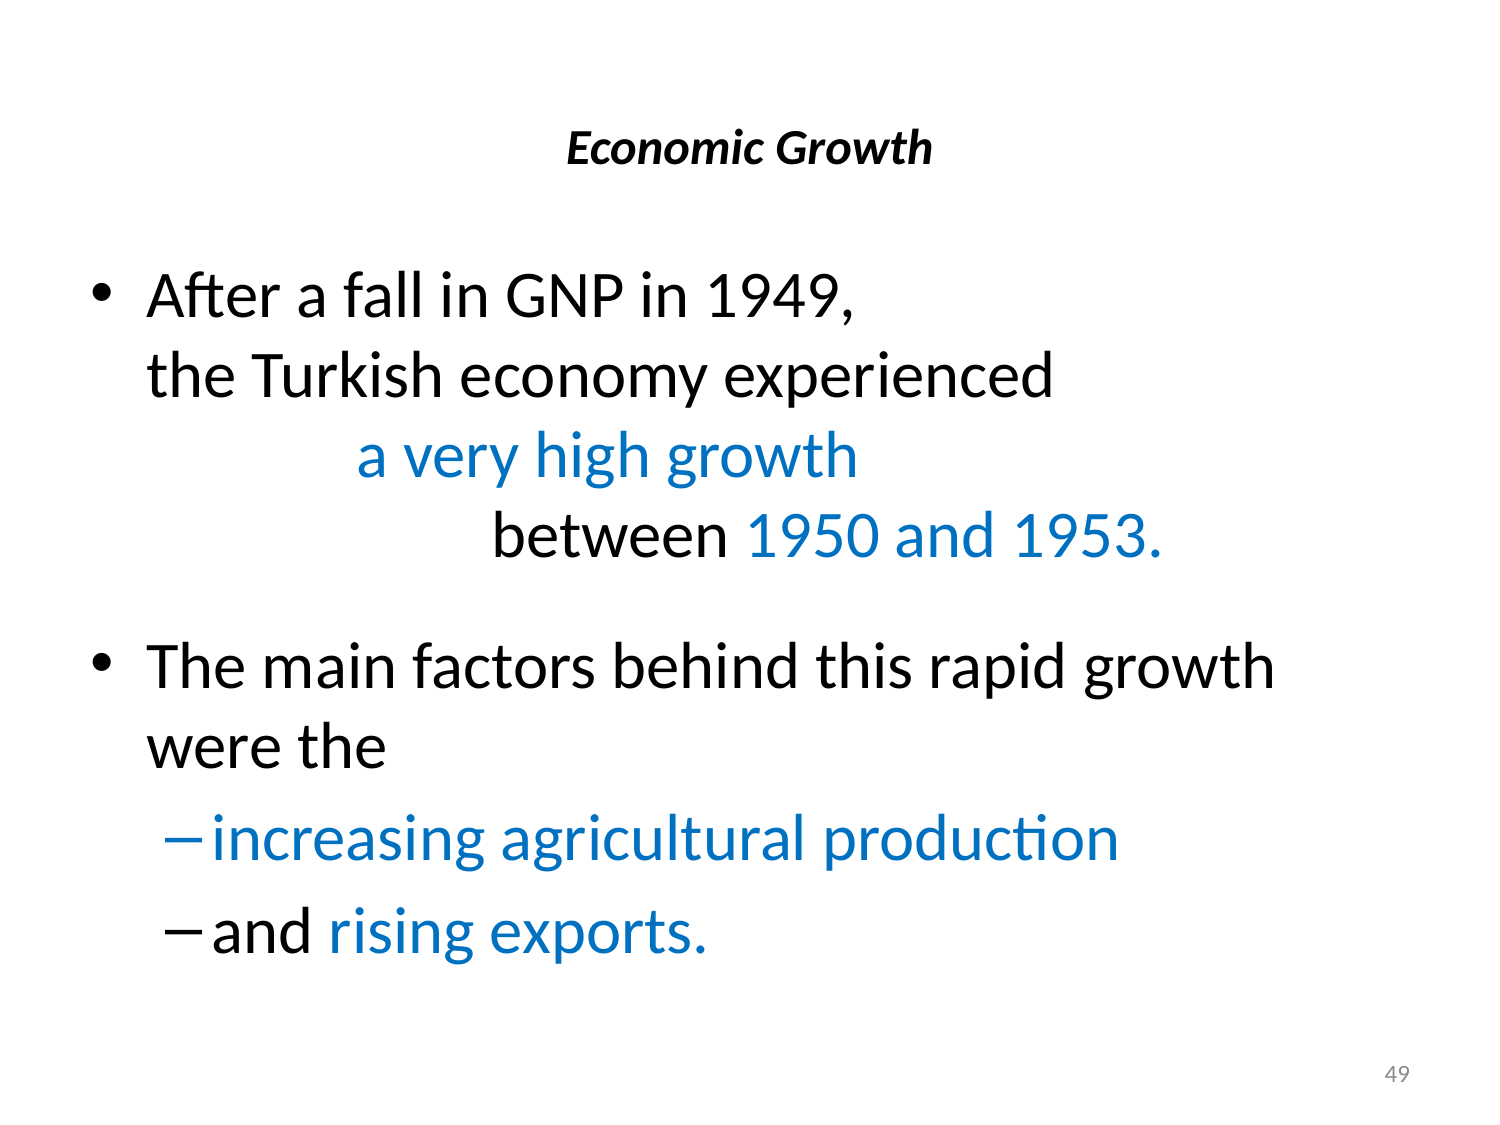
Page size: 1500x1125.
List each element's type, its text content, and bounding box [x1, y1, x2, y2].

title Economic Growth [75, 45, 1425, 243]
slide_number 49 [1074, 1042, 1425, 1103]
list After a fall in GNP in 1949, the Turkish economy experienced a very high growth between 1950 and 1953. The main factors behind this rapid growth were the increasing agricultural production and rising exports. [75, 243, 1425, 1125]
